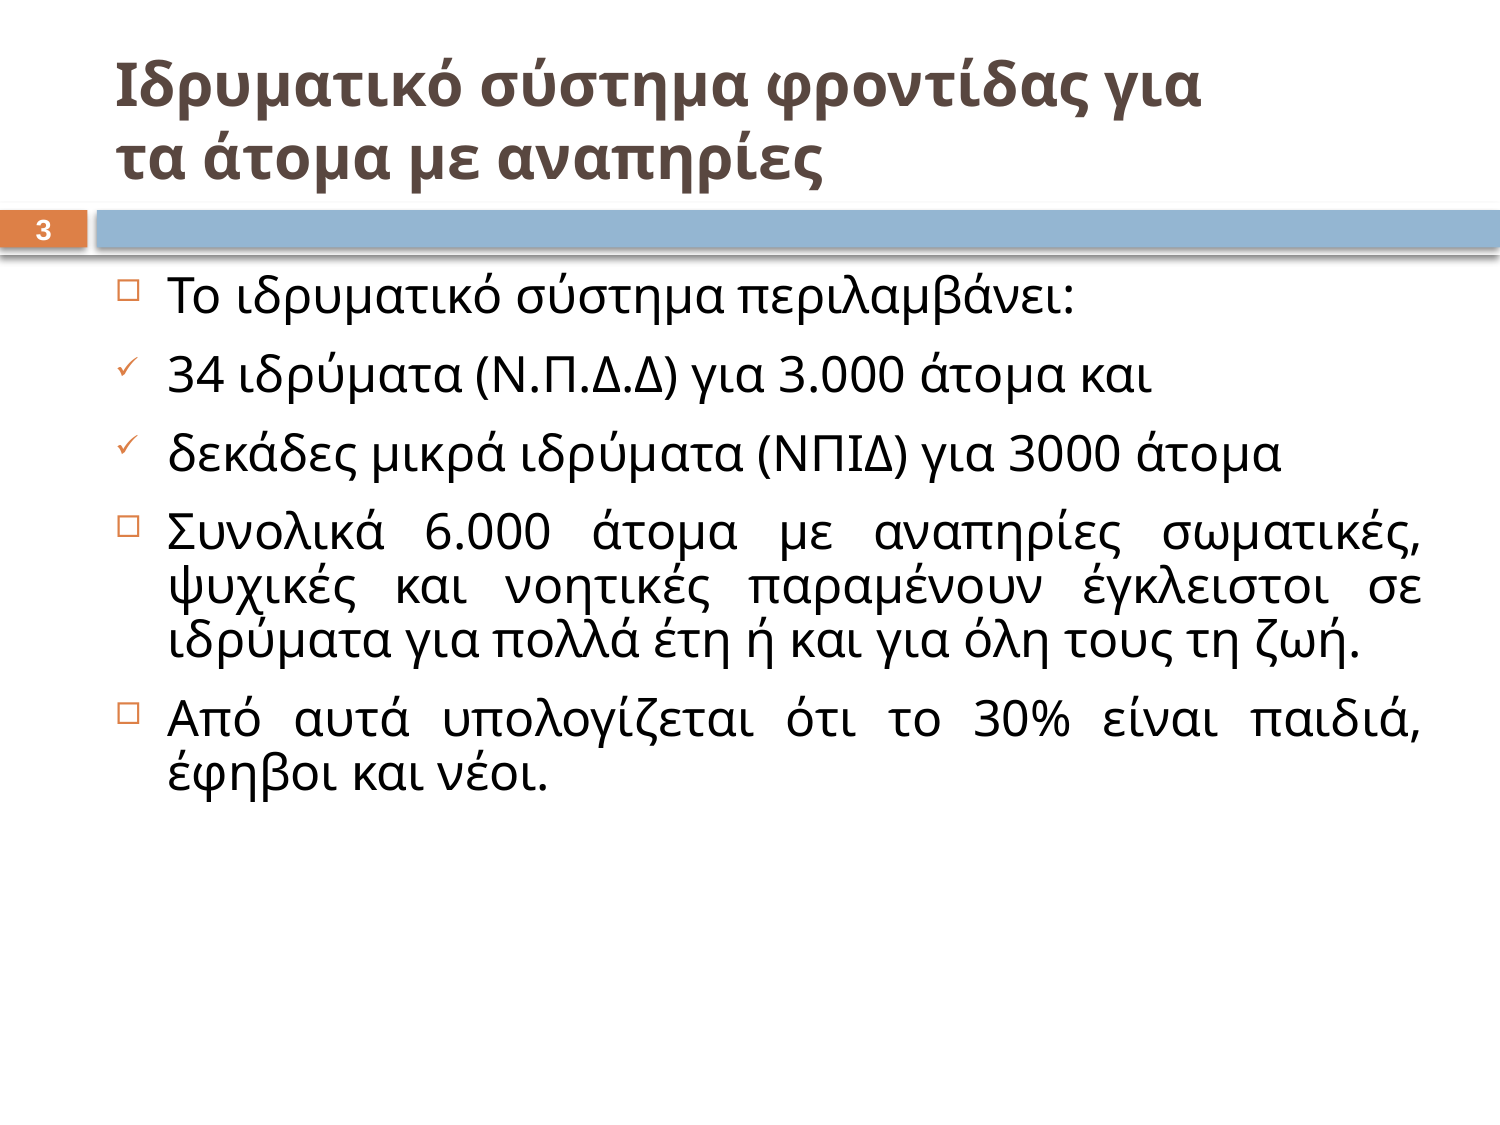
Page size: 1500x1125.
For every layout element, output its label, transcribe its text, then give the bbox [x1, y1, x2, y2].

slide_number 2 [0, 208, 88, 249]
list Το ιδρυματικό σύστημα περιλαμβάνει: 34 ιδρύματα (Ν.Π.Δ.Δ) για 3.000 άτομα και δεκάδες μικρά ιδρύματα (ΝΠΙΔ) για 3000 άτομα Συνολικά 6.000 άτομα με αναπηρίες σωματικές, ψυχικές και νοητικές παραμένουν έγκλειστοι σε ιδρύματα για πολλά έτη ή και για όλη τους τη ζωή. Από αυτά υπολογίζεται ότι το 30% είναι παιδιά, έφηβοι και νέοι. [100, 262, 1438, 1000]
title Ιδρυματικό σύστημα φροντίδας για τα άτομα με αναπηρίες [100, 37, 1438, 200]
